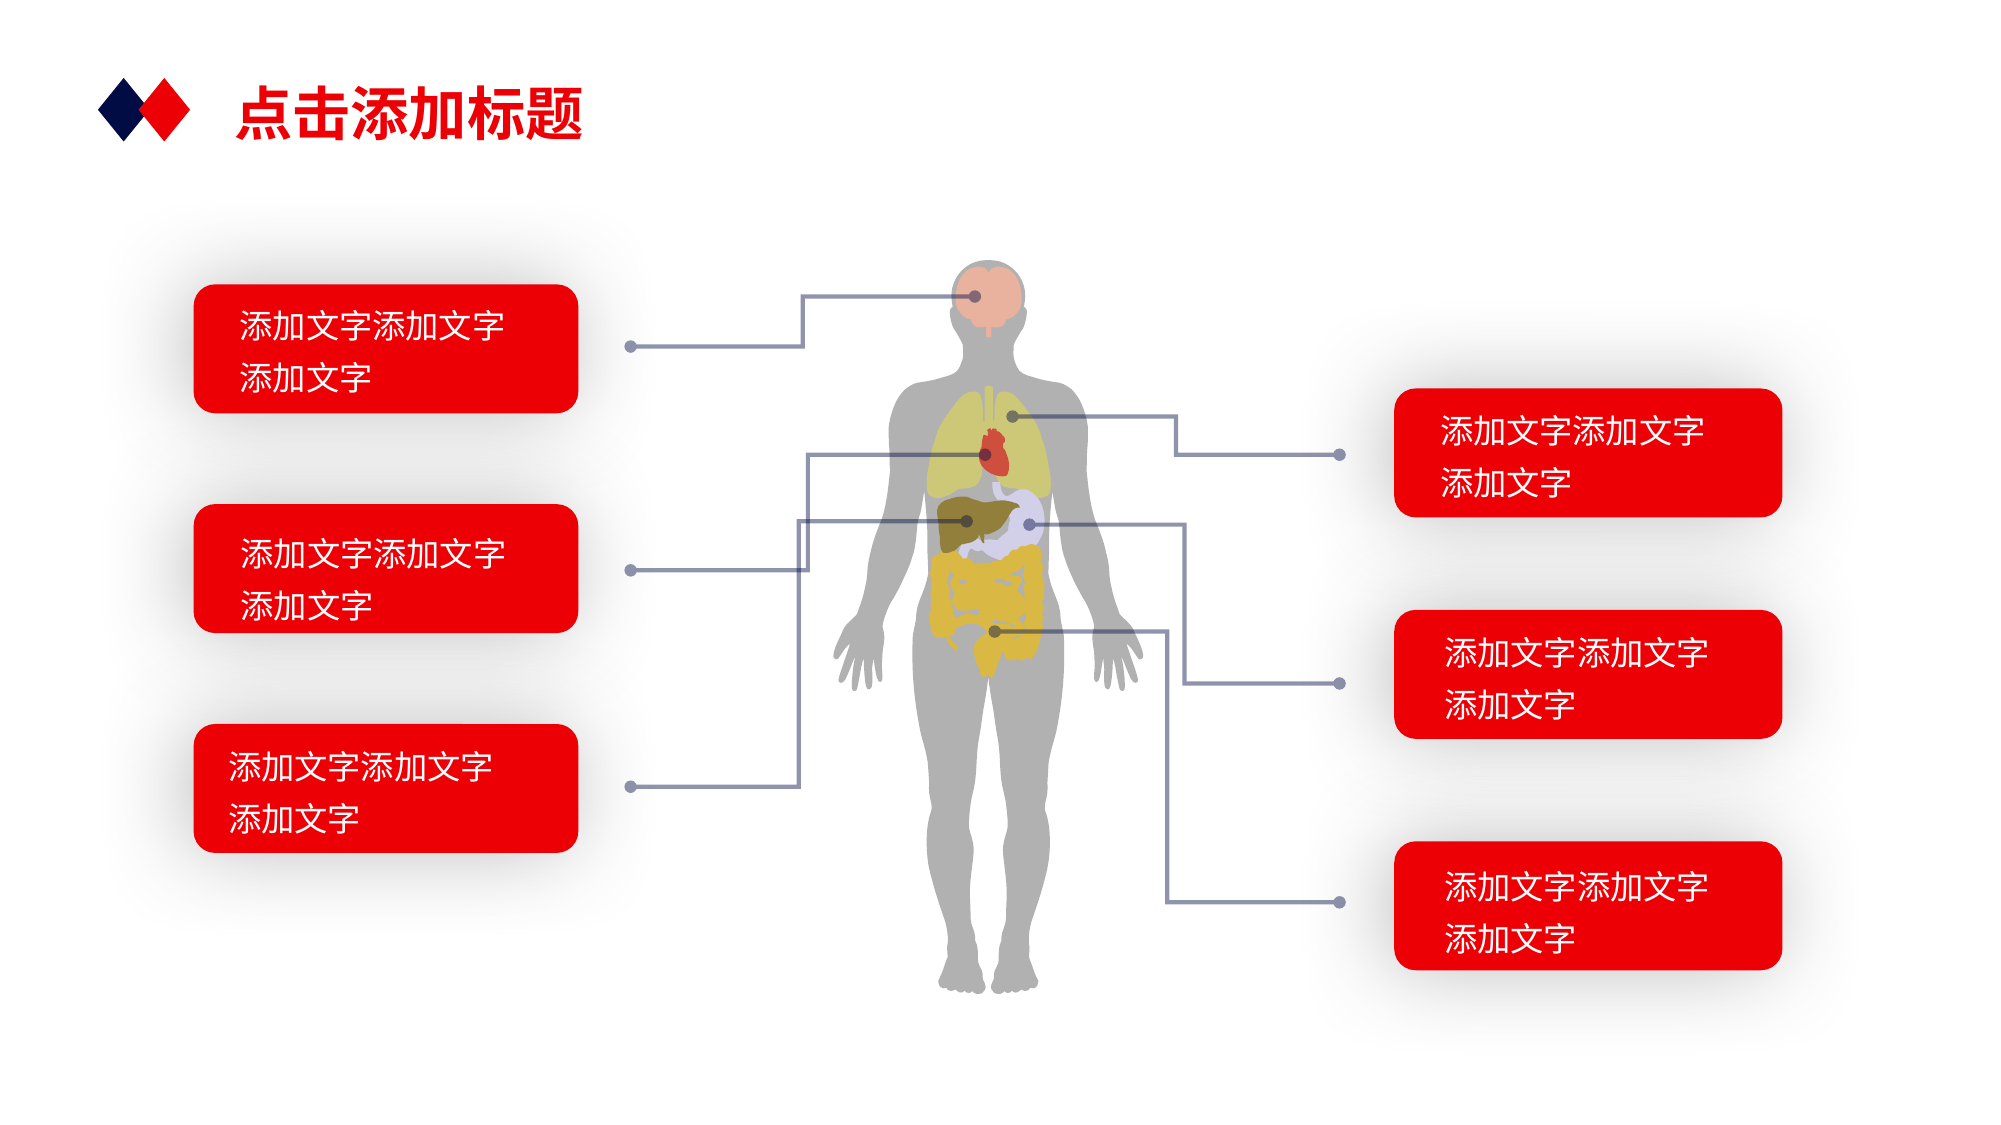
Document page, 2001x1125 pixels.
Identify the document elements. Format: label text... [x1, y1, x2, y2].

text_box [1029, 524, 1340, 684]
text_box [630, 521, 967, 787]
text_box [97, 77, 191, 142]
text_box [630, 296, 975, 347]
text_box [1012, 416, 1340, 455]
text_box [193, 284, 659, 894]
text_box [831, 260, 1145, 996]
text_box 点击添加标题 [219, 69, 599, 155]
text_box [1394, 388, 1863, 971]
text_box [994, 631, 1340, 903]
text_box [630, 454, 986, 571]
